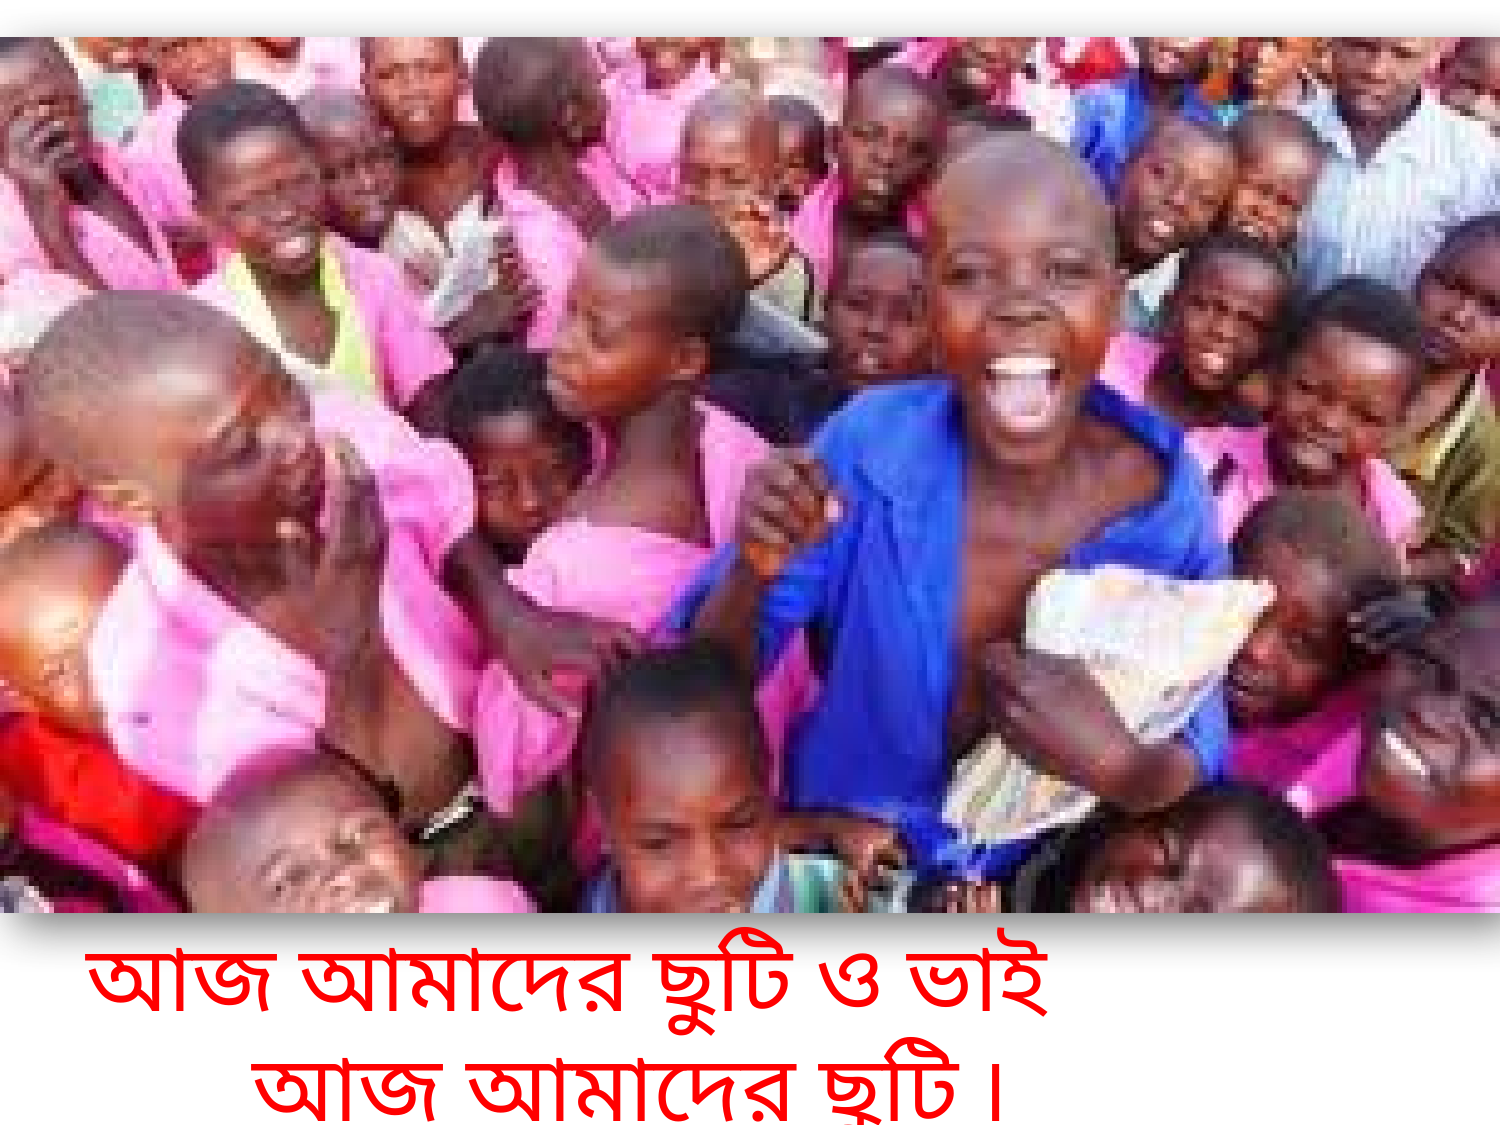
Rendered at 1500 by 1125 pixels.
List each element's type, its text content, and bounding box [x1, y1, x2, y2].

text_box আজ আমাদের ছুটি ও ভাই আজ আমাদের ছুটি ৷ [0, 919, 1500, 1125]
picture [0, 37, 1500, 913]
